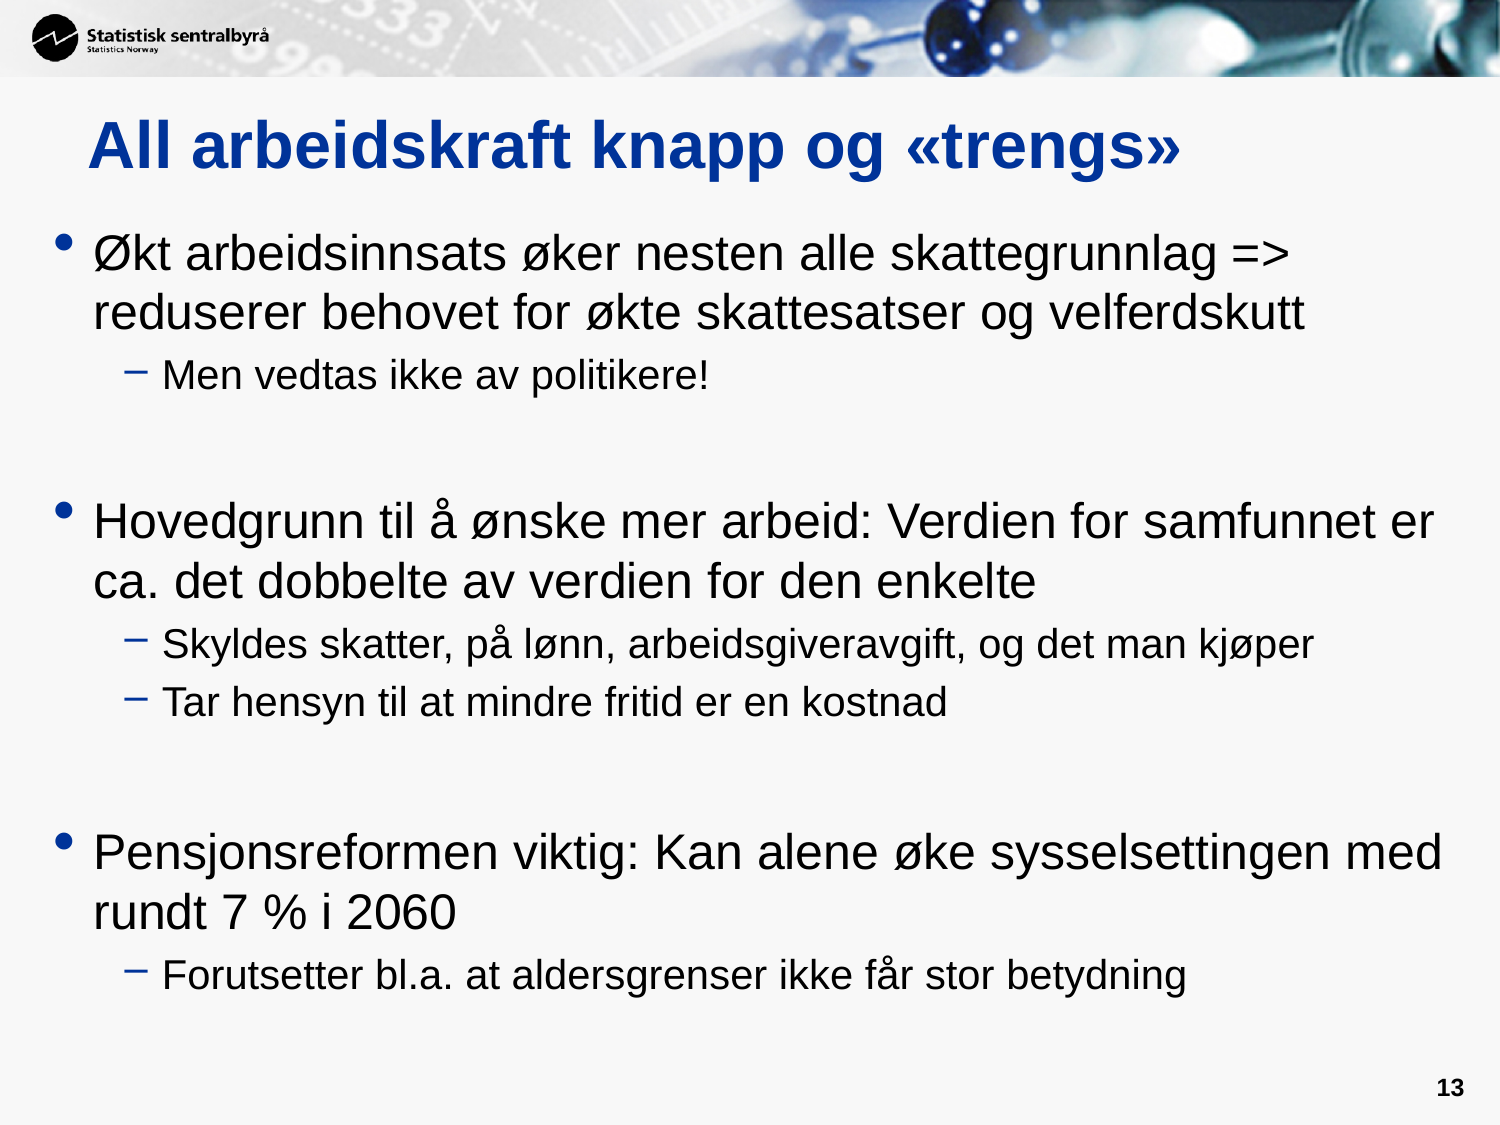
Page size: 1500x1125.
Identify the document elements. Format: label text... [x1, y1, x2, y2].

title All arbeidskraft knapp og «trengs» [87, 101, 1463, 197]
picture [0, 0, 1500, 77]
slide_number 13 [1387, 1067, 1465, 1107]
list Økt arbeidsinnsats øker nesten alle skattegrunnlag => reduserer behovet for økte skattesatser og velferdskutt Men vedtas ikke av politikere! Hovedgrunn til å ønske mer arbeid: Verdien for samfunnet er ca. det dobbelte av verdien for den enkelte Skyldes skatter, på lønn, arbeidsgiveravgift, og det man kjøper Tar hensyn til at mindre fritid er en kostnad Pensjonsreformen viktig: Kan alene øke sysselsettingen med rundt 7 % i 2060 Forutsetter bl.a. at aldersgrenser ikke får stor betydning [52, 219, 1463, 1083]
